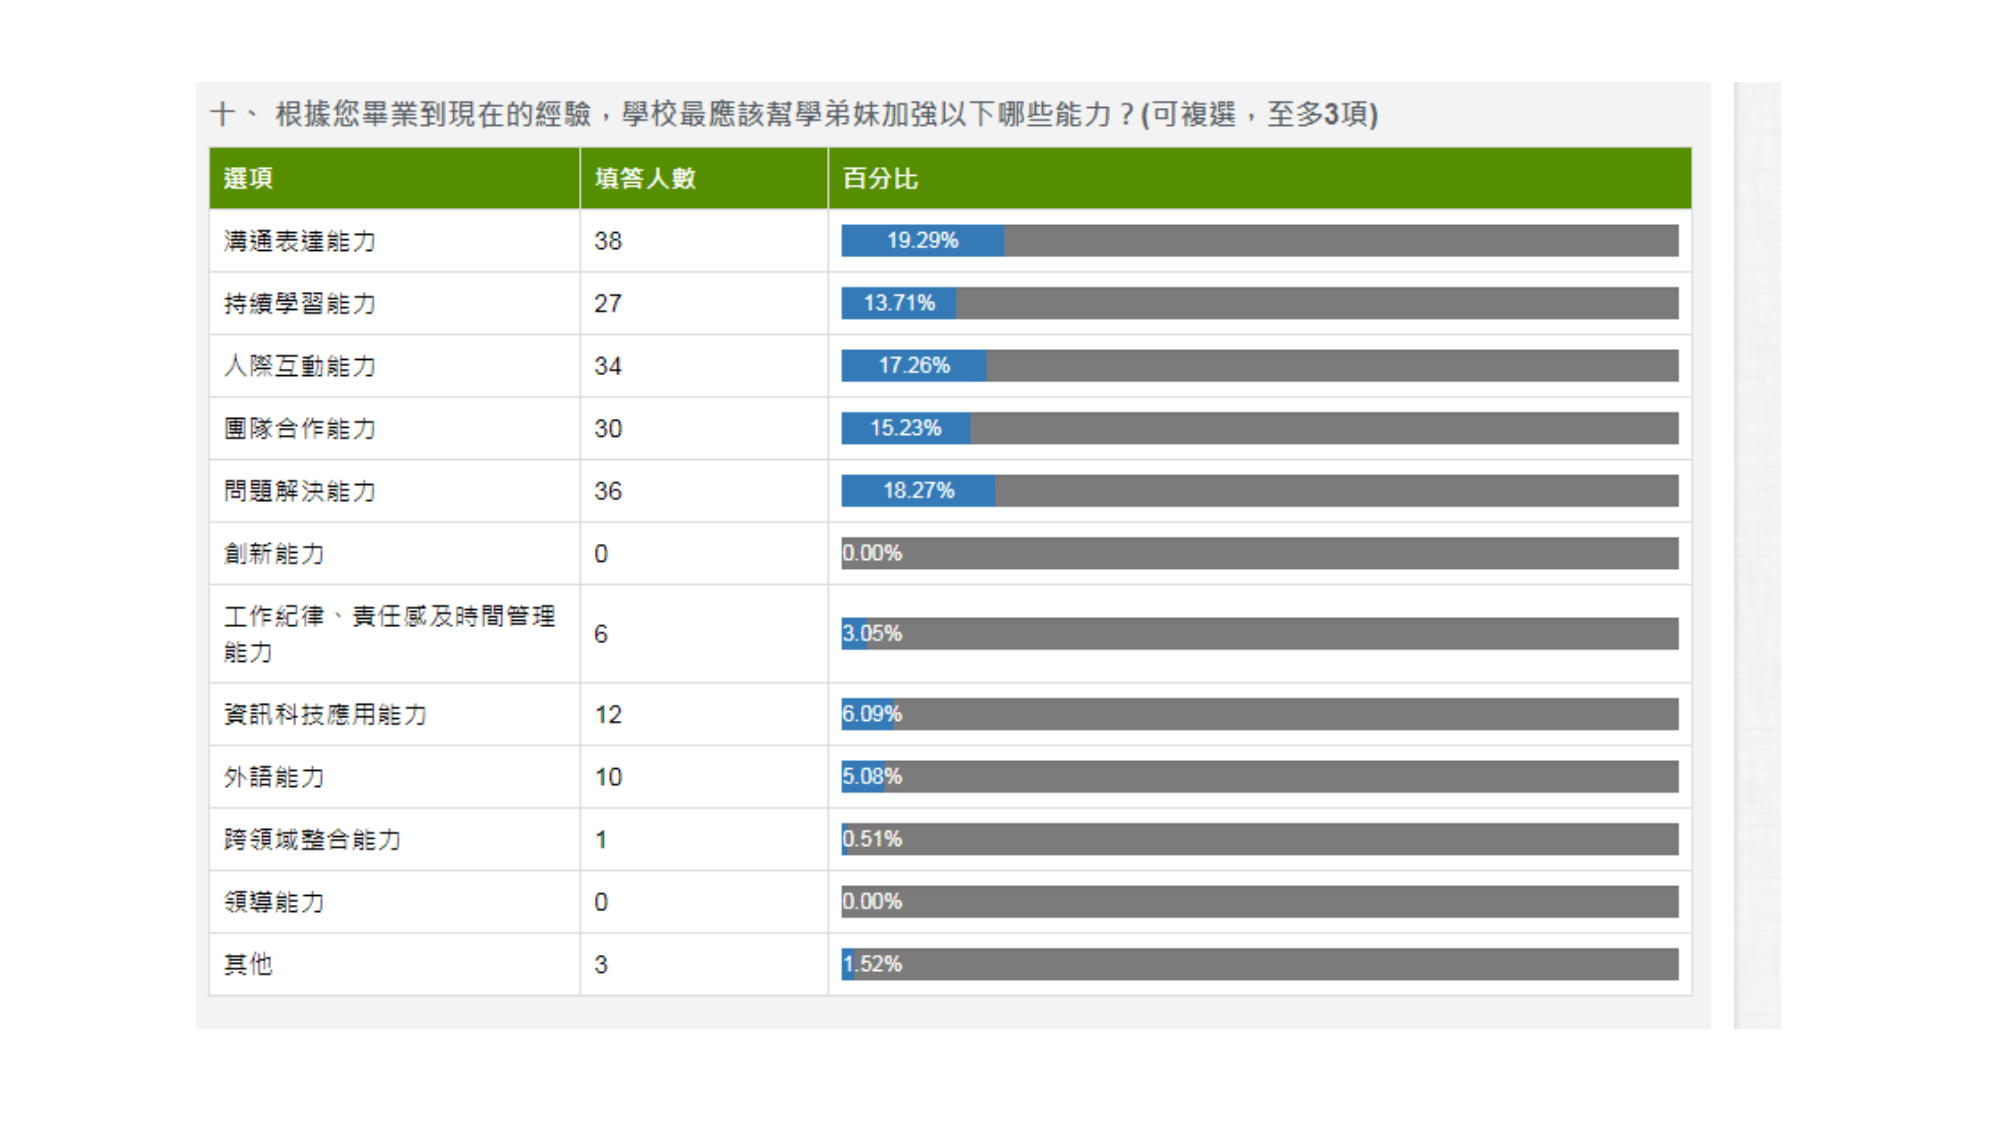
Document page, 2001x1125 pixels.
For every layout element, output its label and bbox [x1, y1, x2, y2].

picture [196, 82, 1781, 1029]
